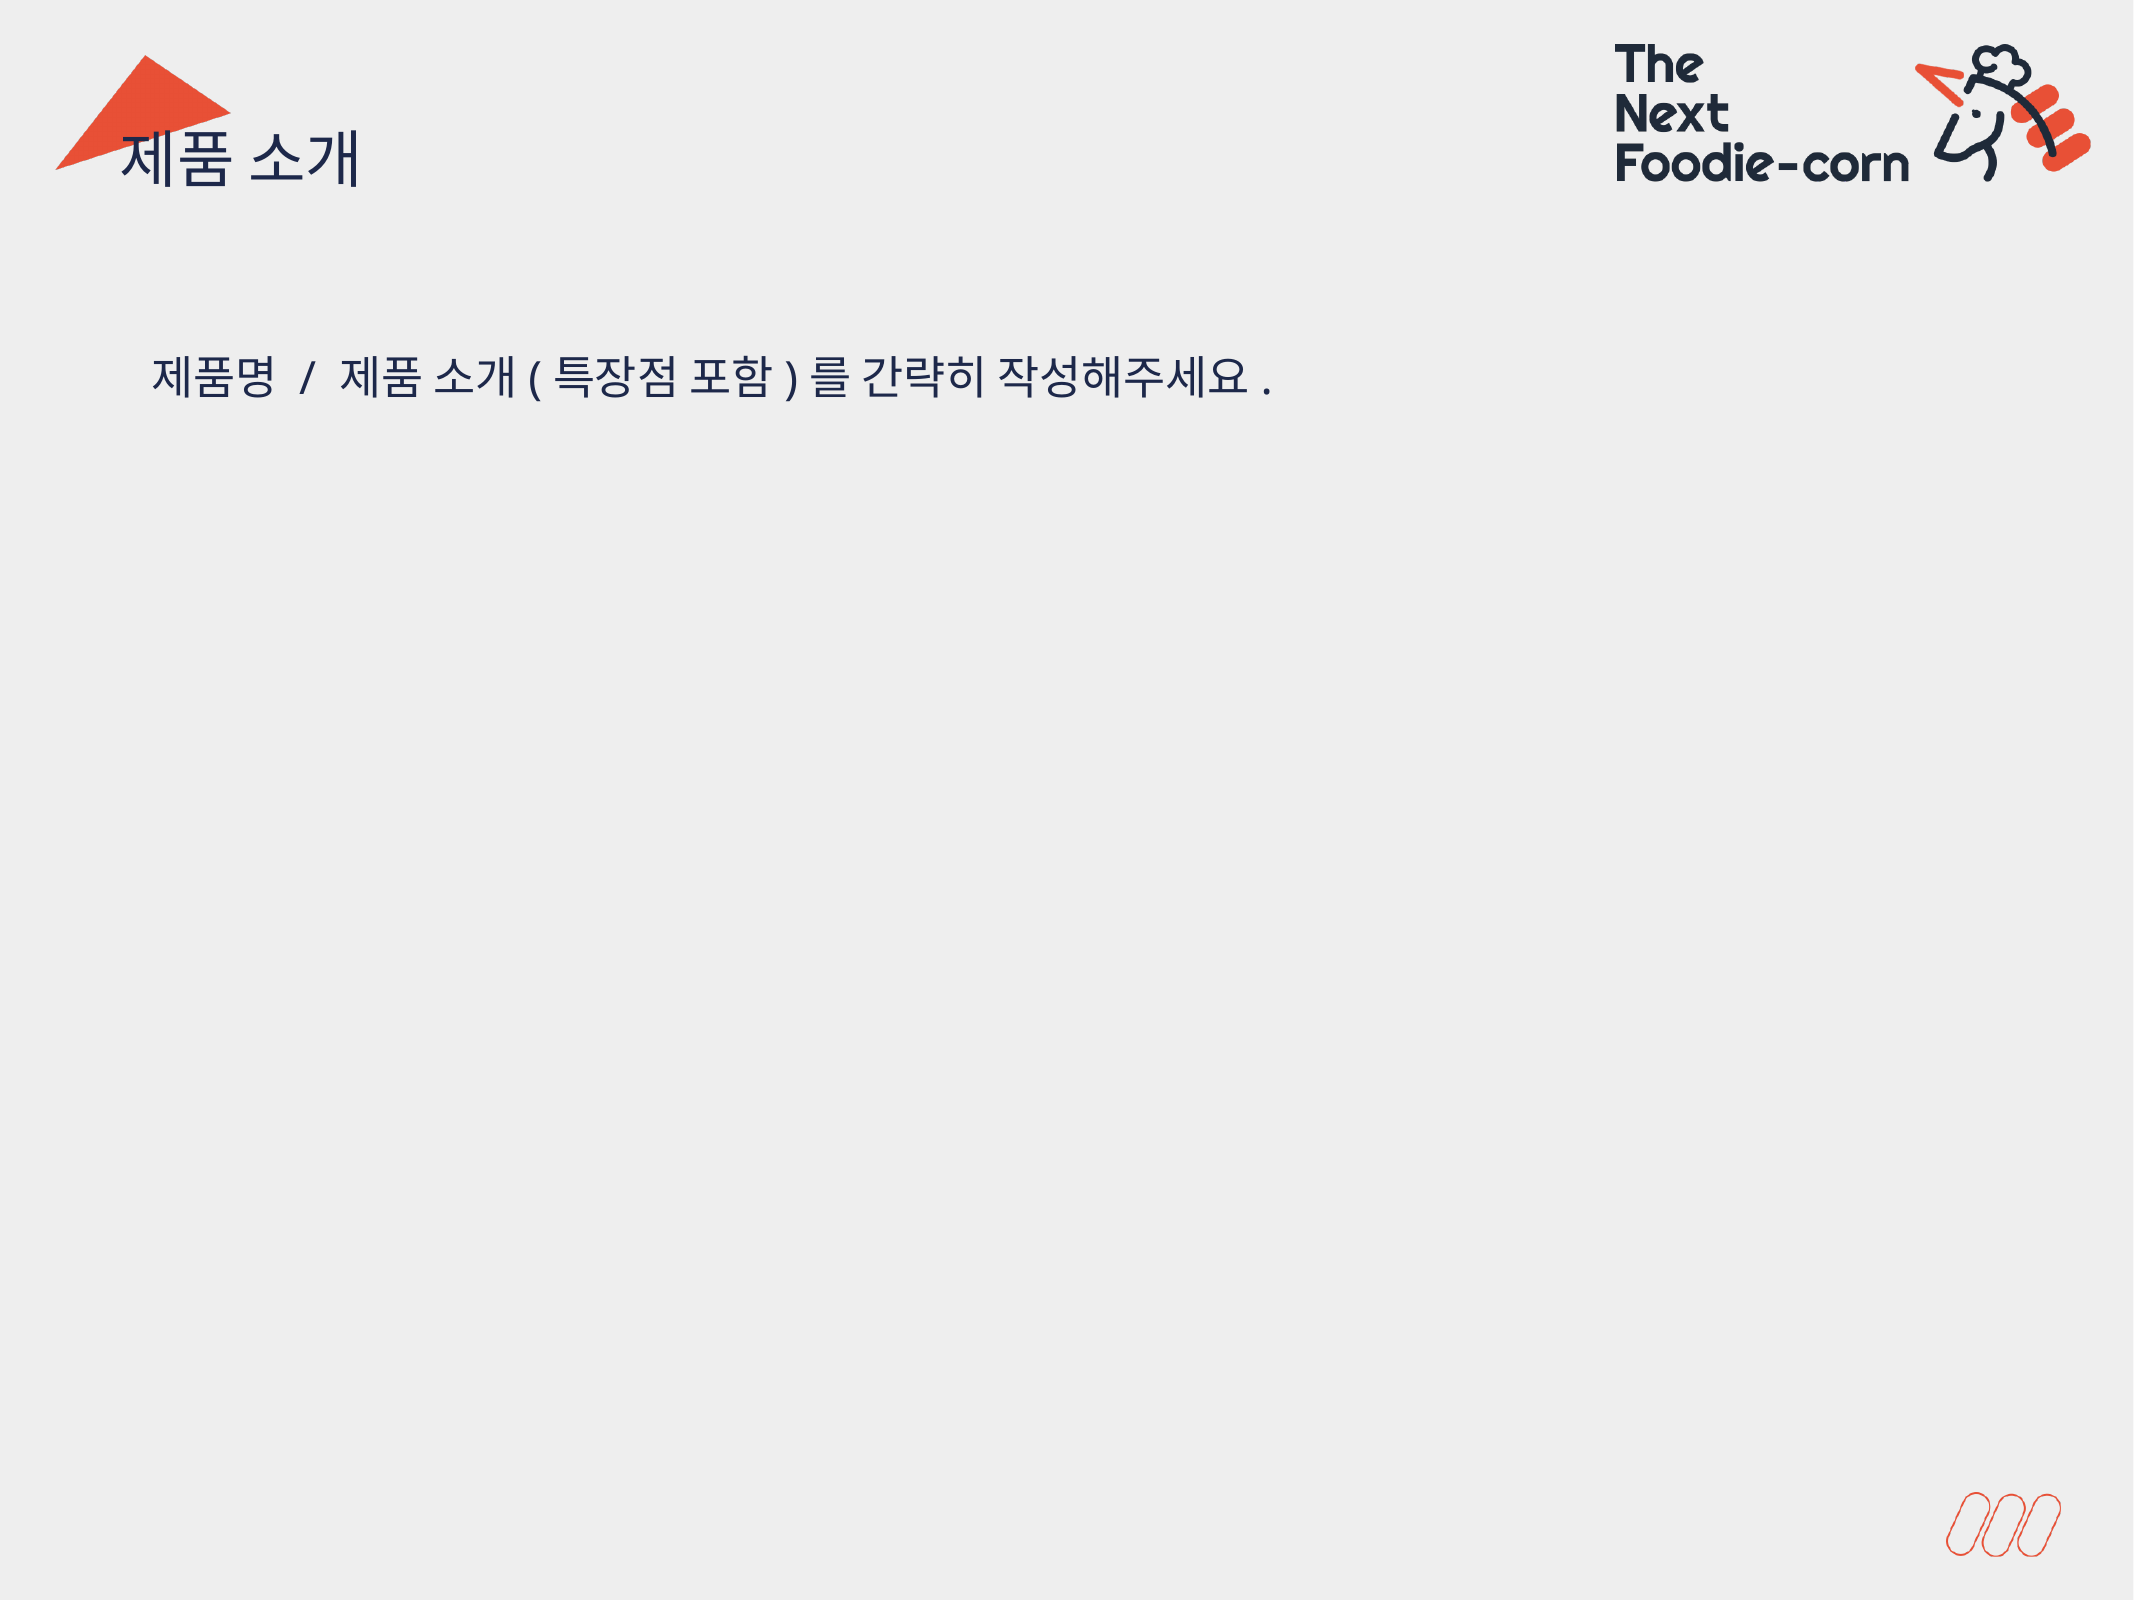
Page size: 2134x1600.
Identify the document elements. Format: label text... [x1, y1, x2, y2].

text_box 제품명 / 제품 소개(특장점 포함)를 간략히 작성해주세요. [143, 324, 1990, 413]
slide_number [1980, 1492, 2027, 1557]
picture [0, 0, 2134, 1600]
text_box 제품 소개 [111, 89, 373, 204]
